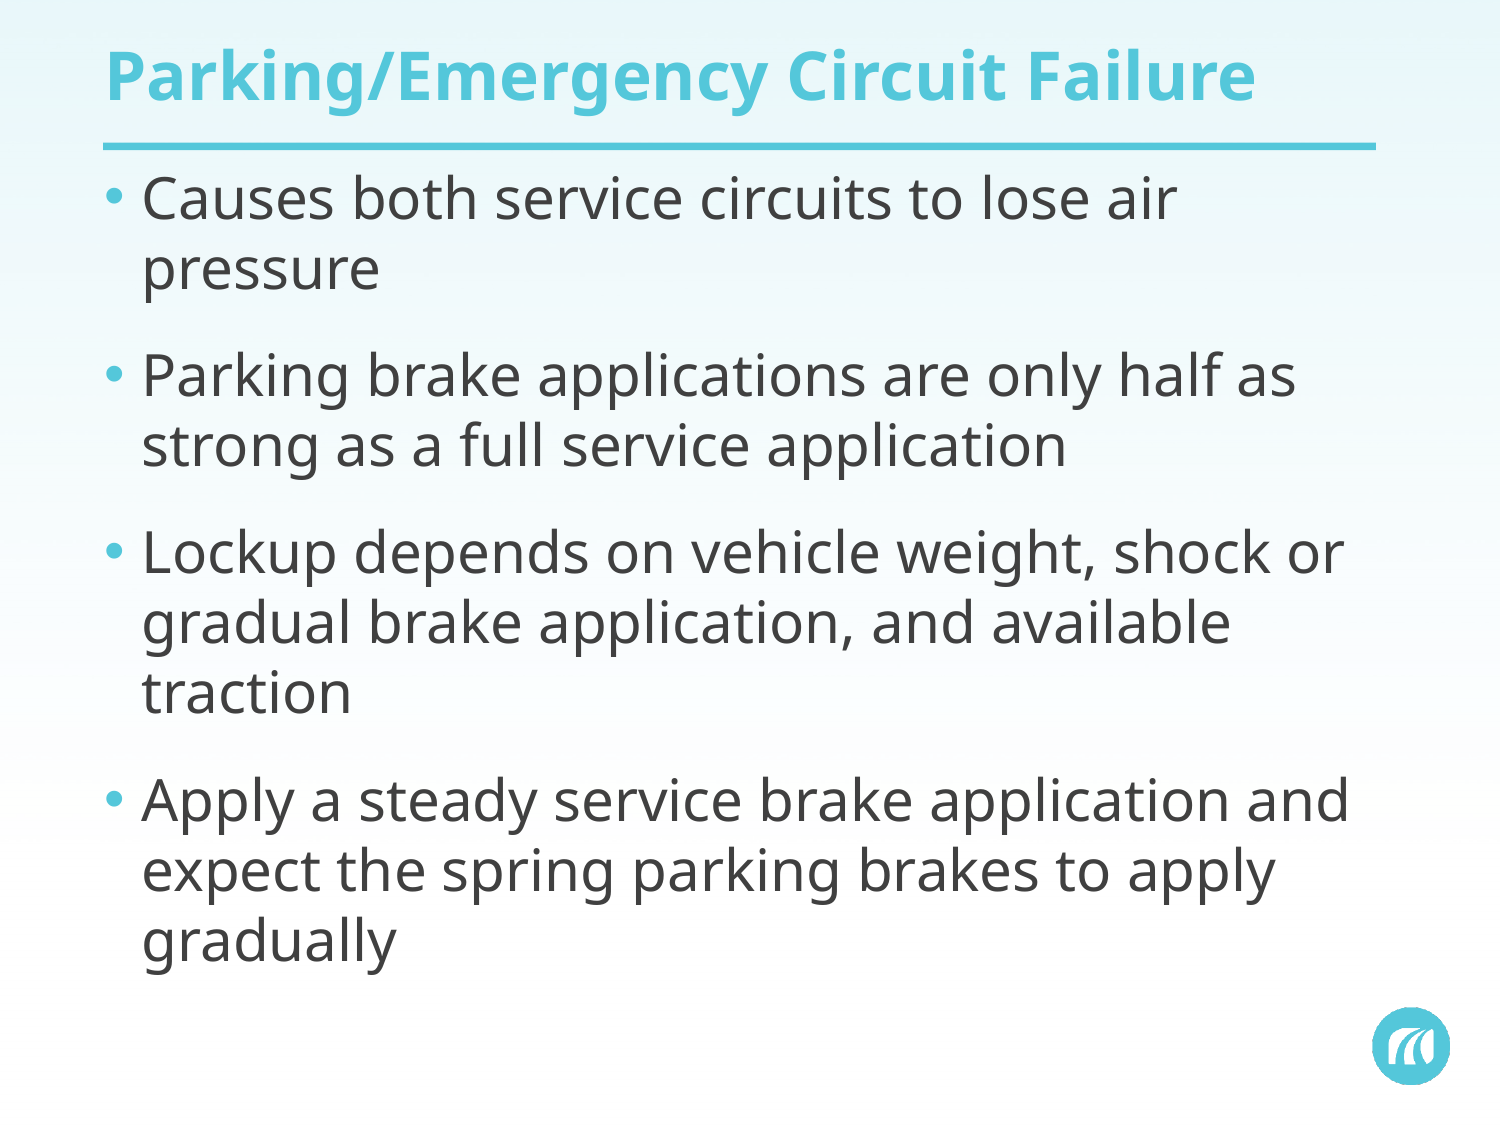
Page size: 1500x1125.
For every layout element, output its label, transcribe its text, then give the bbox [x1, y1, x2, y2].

list Causes both service circuits to lose air pressure Parking brake applications are only half as strong as a full service application Lockup depends on vehicle weight, shock or gradual brake application, and available traction Apply a steady service brake application and expect the spring parking brakes to apply gradually [89, 153, 1384, 967]
picture [1370, 1005, 1452, 1087]
title Parking/Emergency Circuit Failure [89, 4, 1384, 153]
